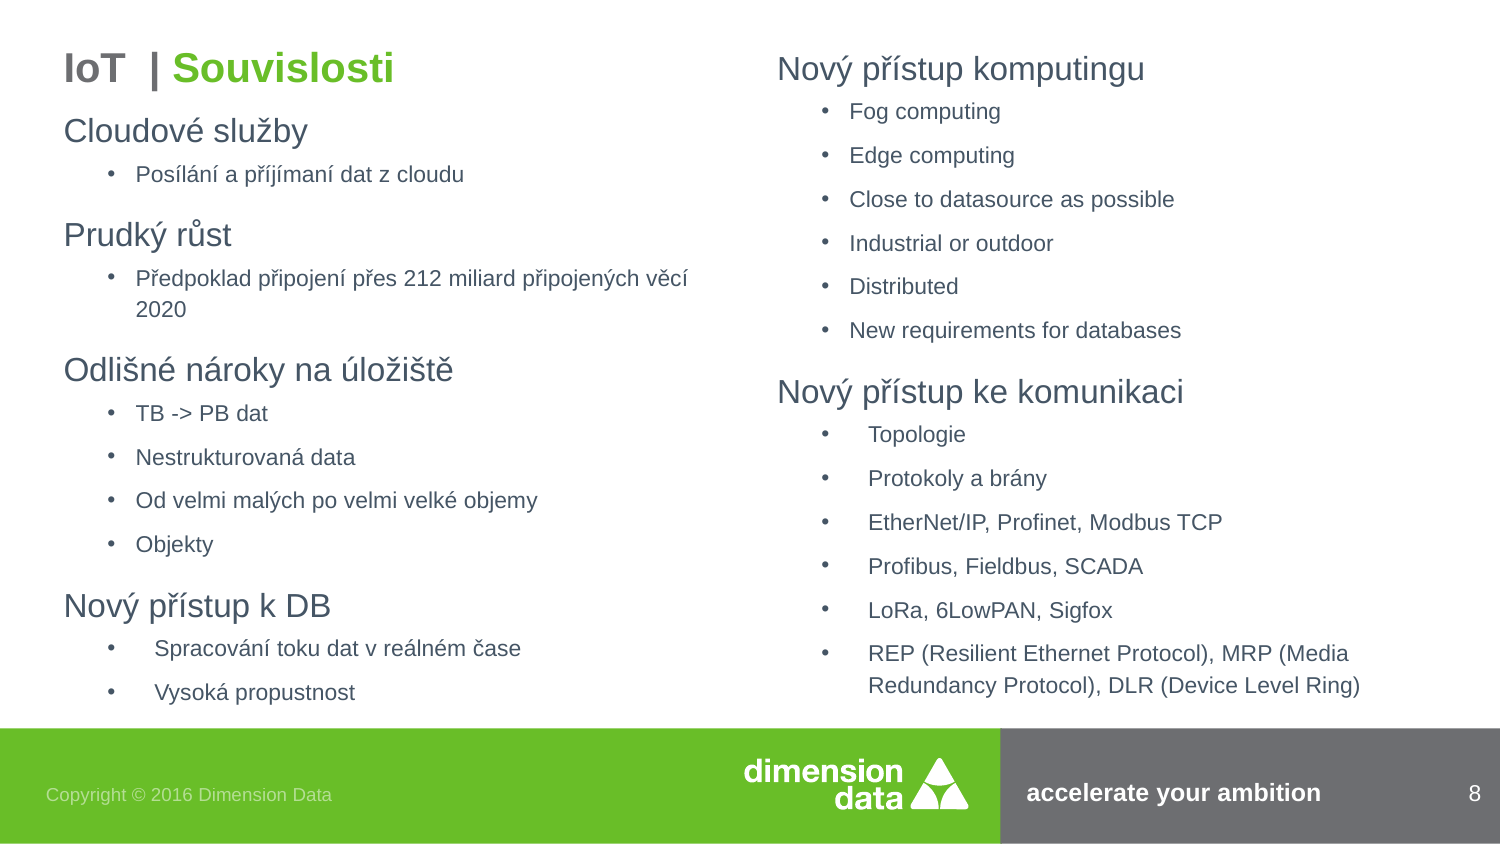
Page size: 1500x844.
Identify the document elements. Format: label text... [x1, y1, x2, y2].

list Cloudové služby Posílání a příjímaní dat z cloudu Prudký růst Předpoklad připojení přes 212 miliard připojených věcí 2020 Odlišné nároky na úložiště TB -> PB dat Nestrukturovaná data Od velmi malých po velmi velké objemy Objekty Nový přístup k DB Spracování toku dat v reálném čase Vysoká propustnost [48, 112, 725, 723]
title IoT | Souvislosti [48, 9, 1101, 112]
list Nový přístup komputingu Fog computing Edge computing Close to datasource as possible Industrial or outdoor Distributed New requirements for databases Nový přístup ke komunikaci Topologie Protokoly a brány EtherNet/IP, Profinet, Modbus TCP Profibus, Fieldbus, SCADA LoRa, 6LowPAN, Sigfox REP (Resilient Ethernet Protocol), MRP (Media Redundancy Protocol), DLR (Device Level Ring) [762, 33, 1439, 723]
